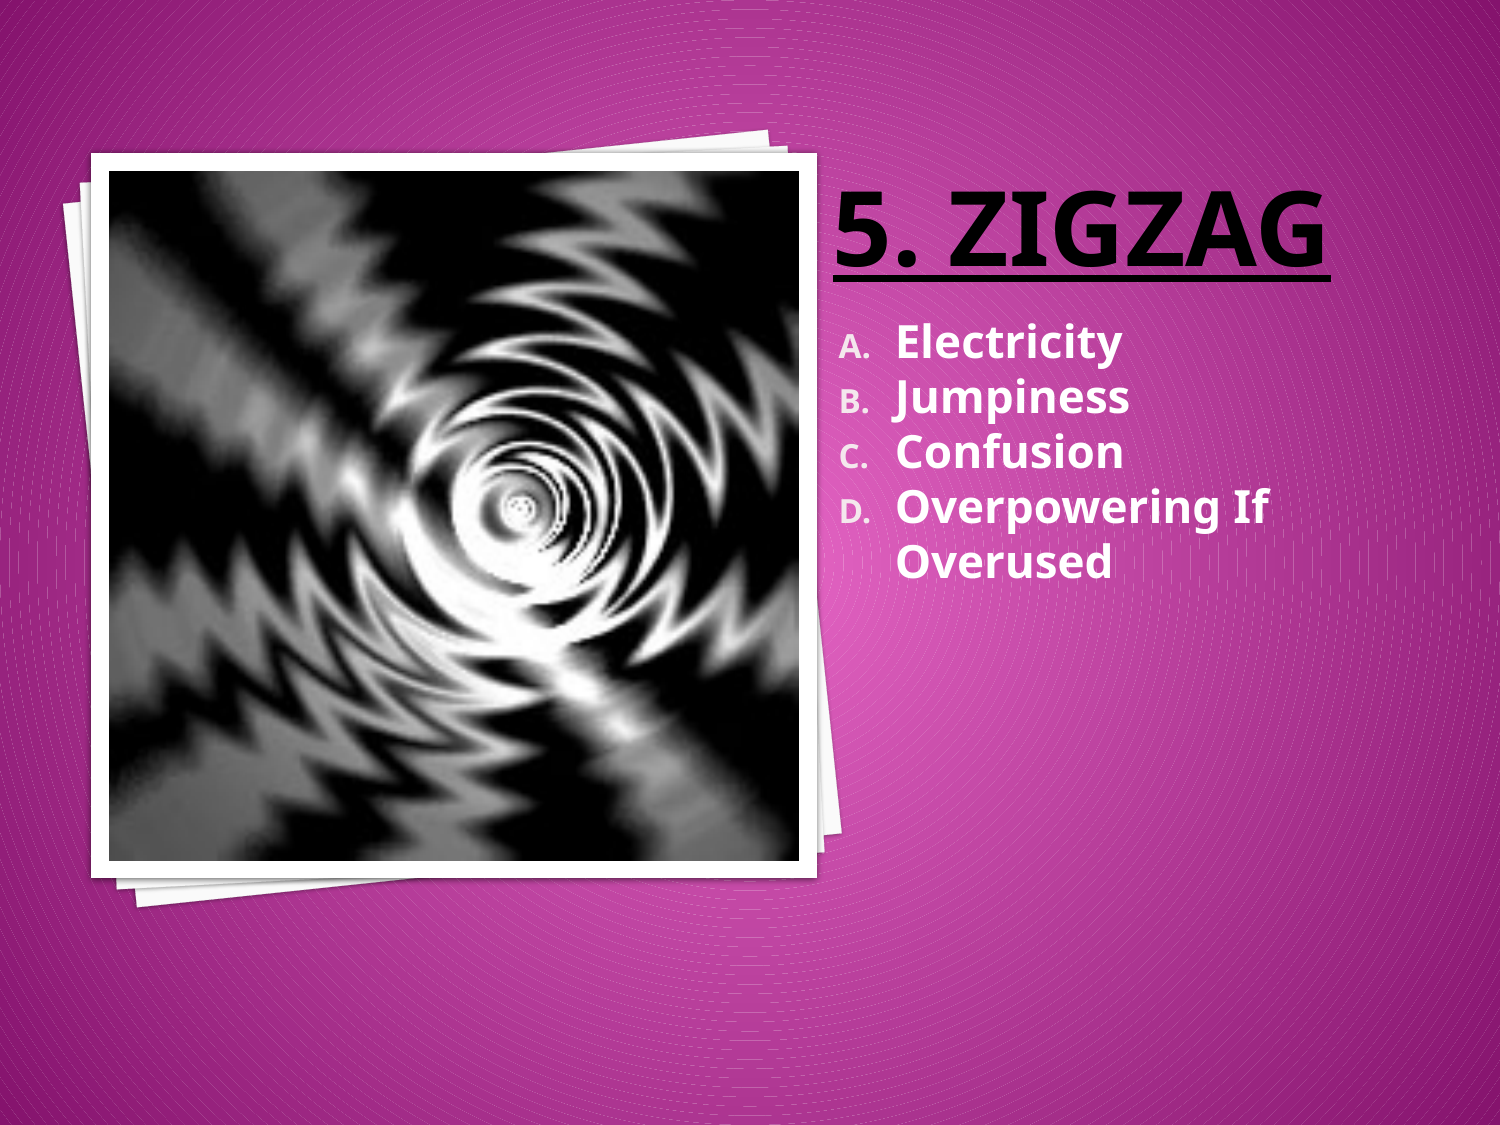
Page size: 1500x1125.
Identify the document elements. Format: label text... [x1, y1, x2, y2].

text_box Electricity Jumpiness Confusion Overpowering If Overused [824, 312, 1441, 675]
title 5. Zigzag [825, 174, 1463, 288]
picture [108, 170, 800, 862]
